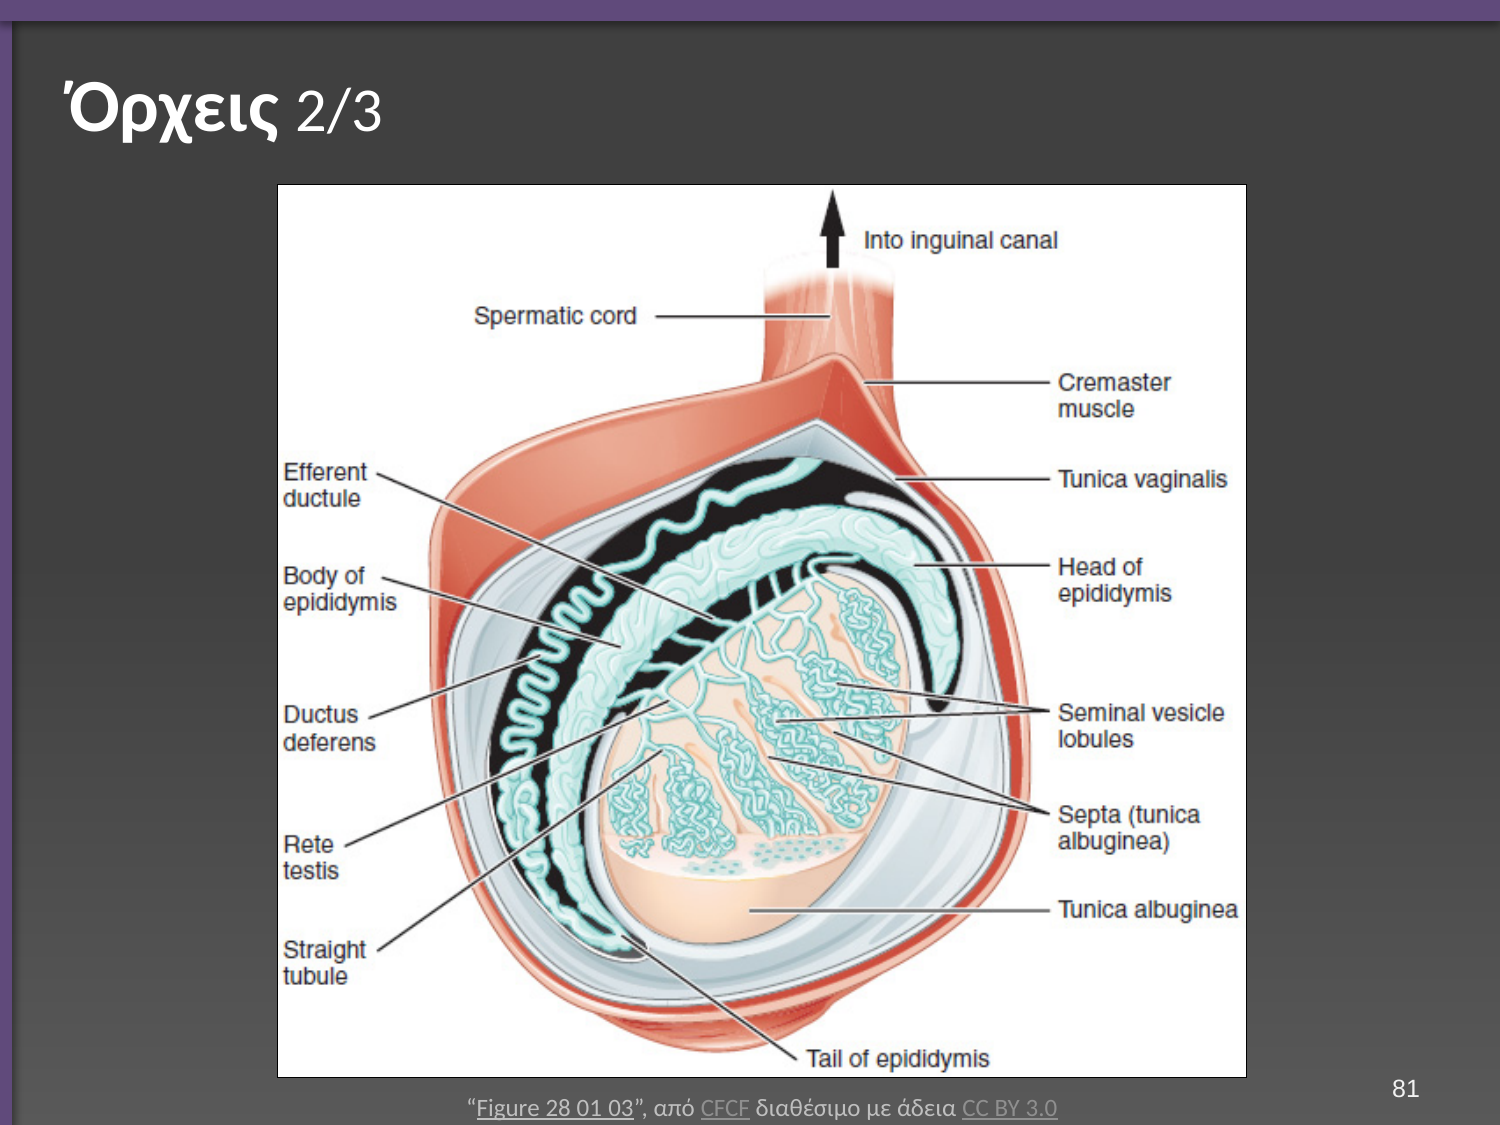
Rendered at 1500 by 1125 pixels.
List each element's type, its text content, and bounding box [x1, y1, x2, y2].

title Όρχεις 2/3 [10, 19, 1500, 185]
picture [277, 184, 1247, 1079]
text_box “Figure 28 01 03”, από CFCF διαθέσιμο με άδεια CC BY 3.0 [277, 1085, 1247, 1125]
slide_number 80 [1247, 1057, 1436, 1118]
